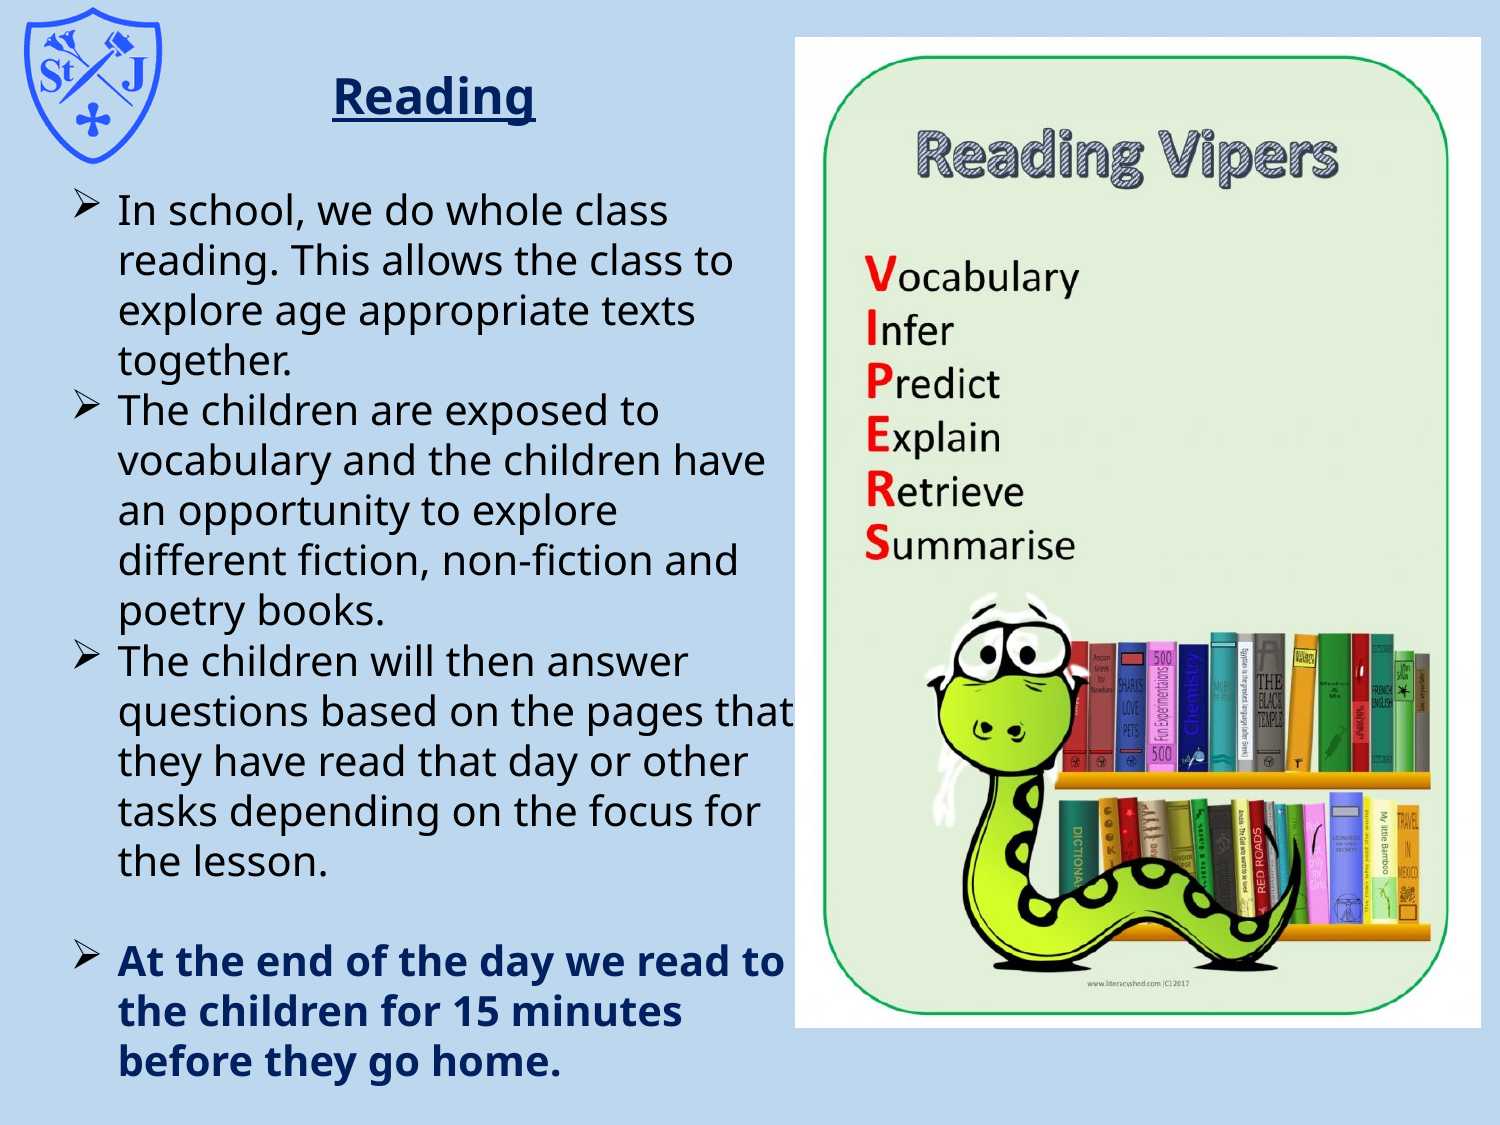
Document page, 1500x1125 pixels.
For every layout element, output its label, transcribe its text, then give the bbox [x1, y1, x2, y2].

picture [0, 0, 207, 171]
picture [795, 37, 1481, 1028]
text_box Reading In school, we do whole class reading. This allows the class to explore age appropriate texts together. The children are exposed to vocabulary and the children have an opportunity to explore different fiction, non-fiction and poetry books. The children will then answer questions based on the pages that they have read that day or other tasks depending on the focus for the lesson. At the end of the day we read to the children for 15 minutes before they go home. [55, 56, 813, 1092]
